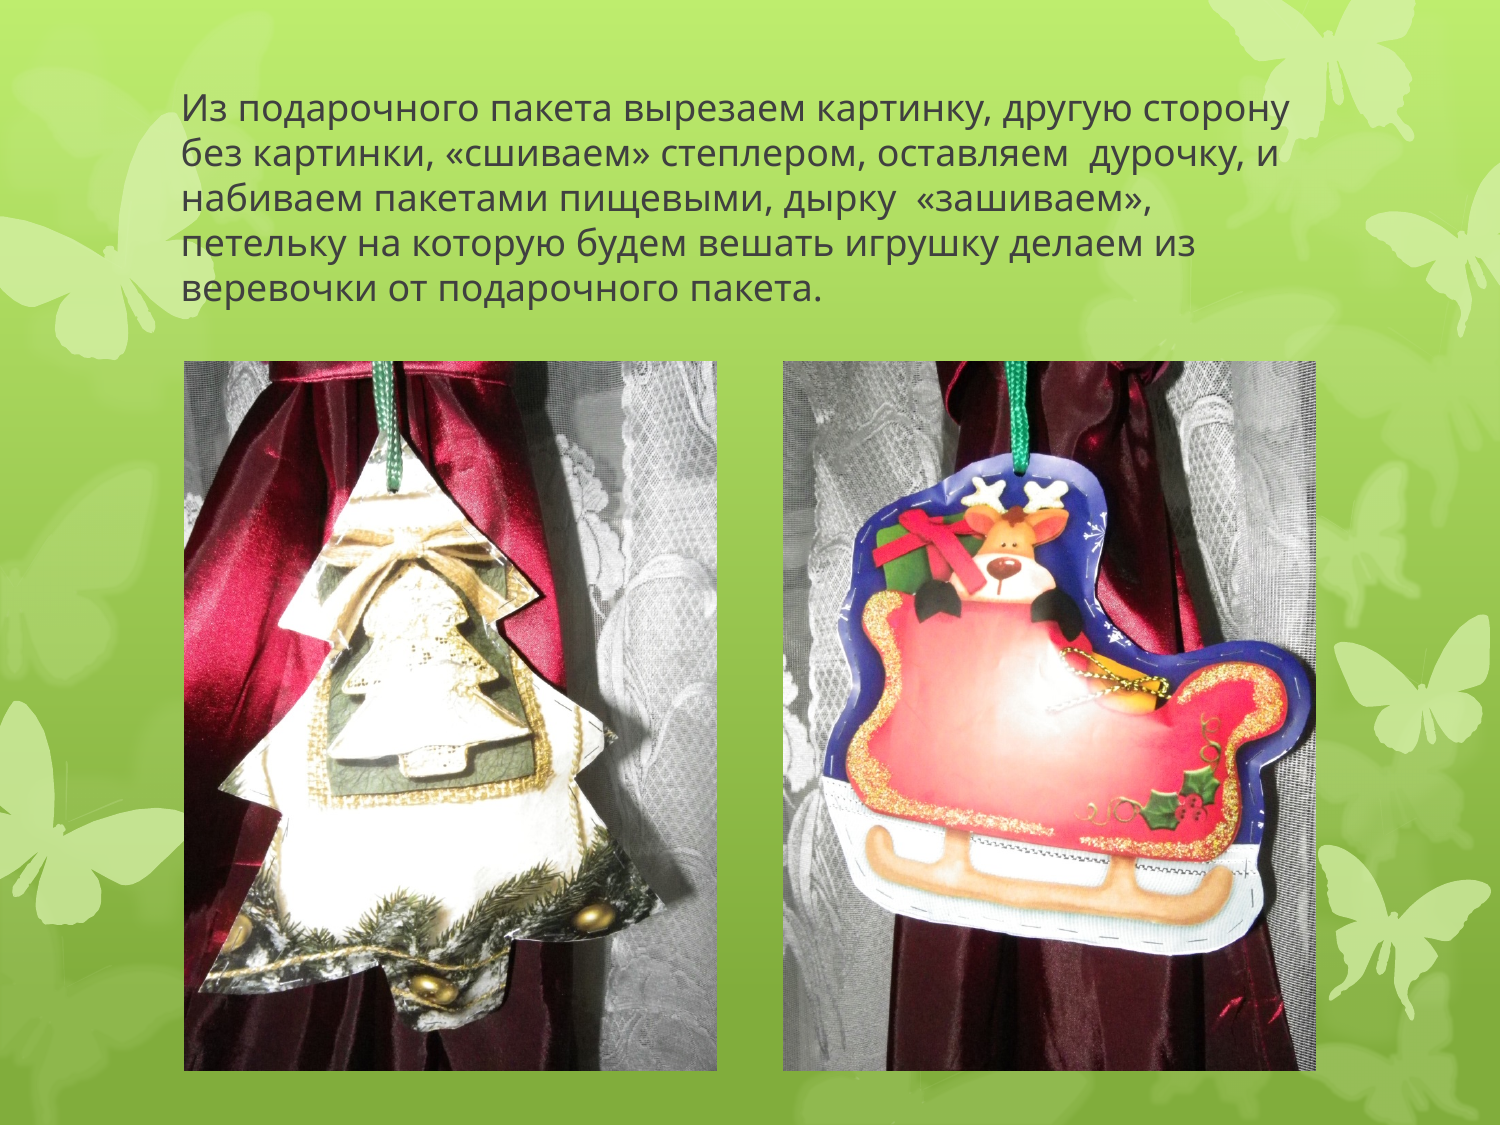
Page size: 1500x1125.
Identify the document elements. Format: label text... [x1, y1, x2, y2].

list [184, 361, 717, 1071]
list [783, 361, 1316, 1071]
title Из подарочного пакета вырезаем картинку, другую сторону без картинки, «сшиваем» степлером, оставляем дурочку, и набиваем пакетами пищевыми, дырку «зашиваем», петельку на которую будем вешать игрушку делаем из веревочки от подарочного пакета. [165, 54, 1334, 339]
